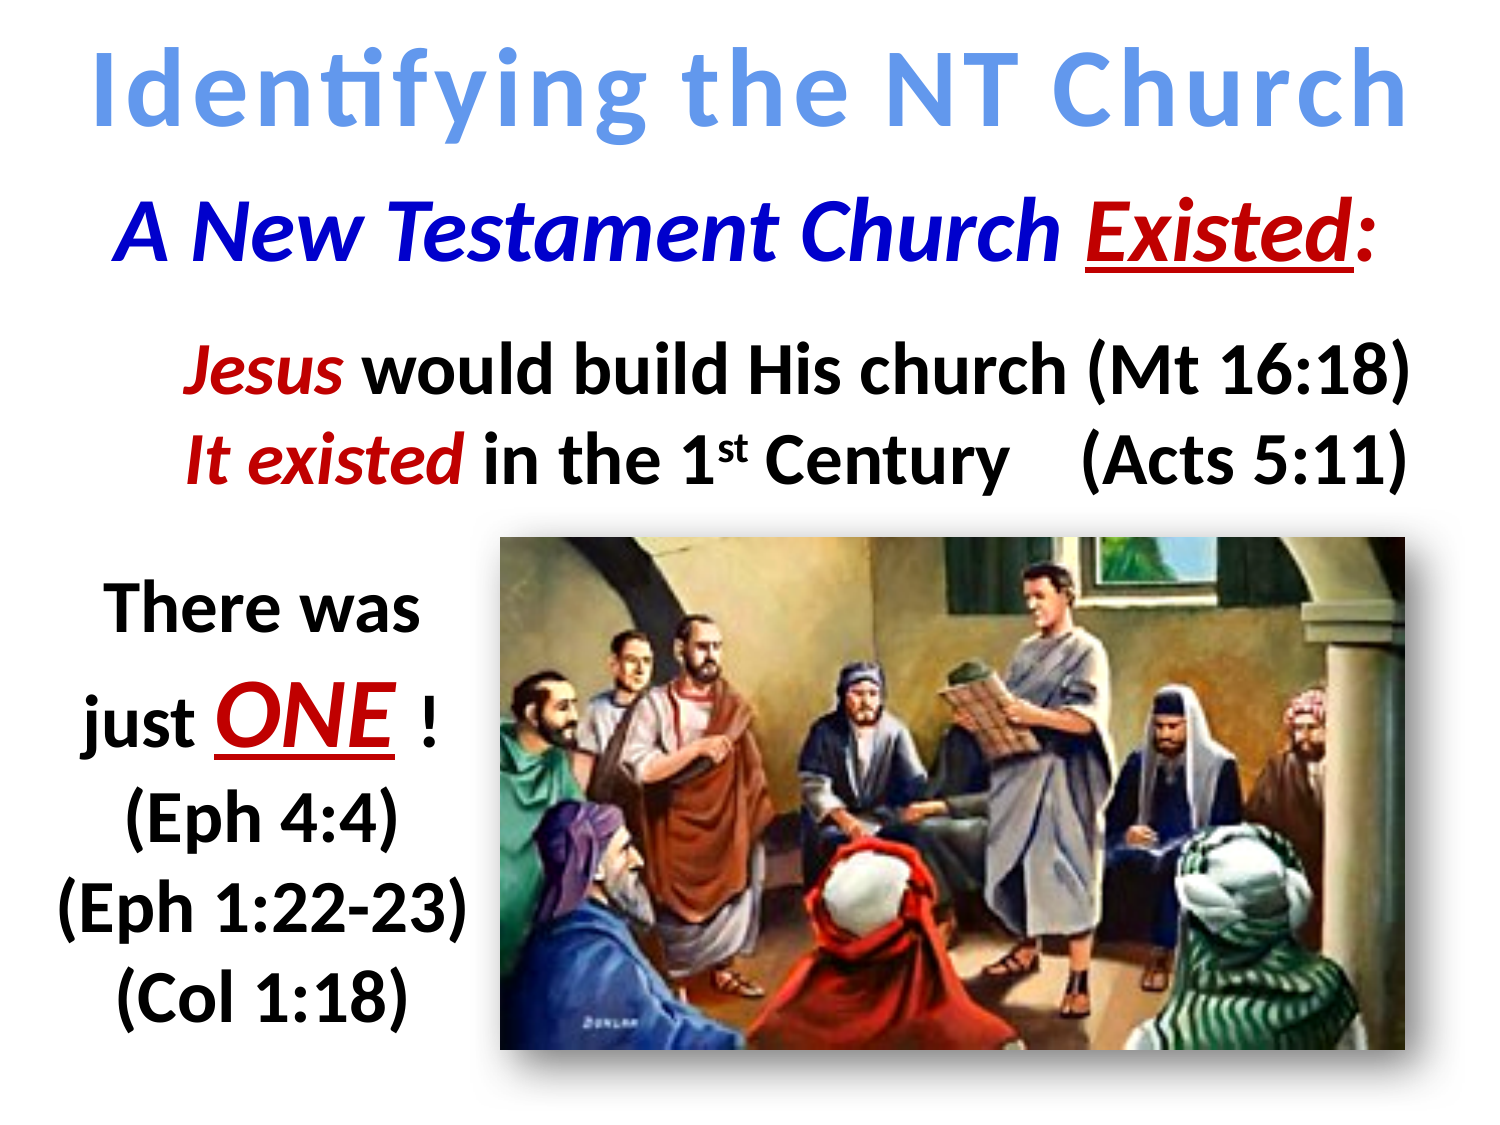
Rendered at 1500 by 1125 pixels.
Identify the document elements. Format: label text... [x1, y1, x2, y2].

picture [499, 537, 1405, 1051]
text_box Identifying the NT Church [74, 7, 1425, 157]
text_box A New Testament Church Existed: [99, 162, 1450, 288]
text_box Jesus would build His church (Mt 16:18) It existed in the 1st Century (Acts 5:11) [169, 312, 1430, 508]
text_box There was just ONE ! (Eph 4:4) (Eph 1:22-23) (Col 1:18) [37, 549, 488, 1045]
